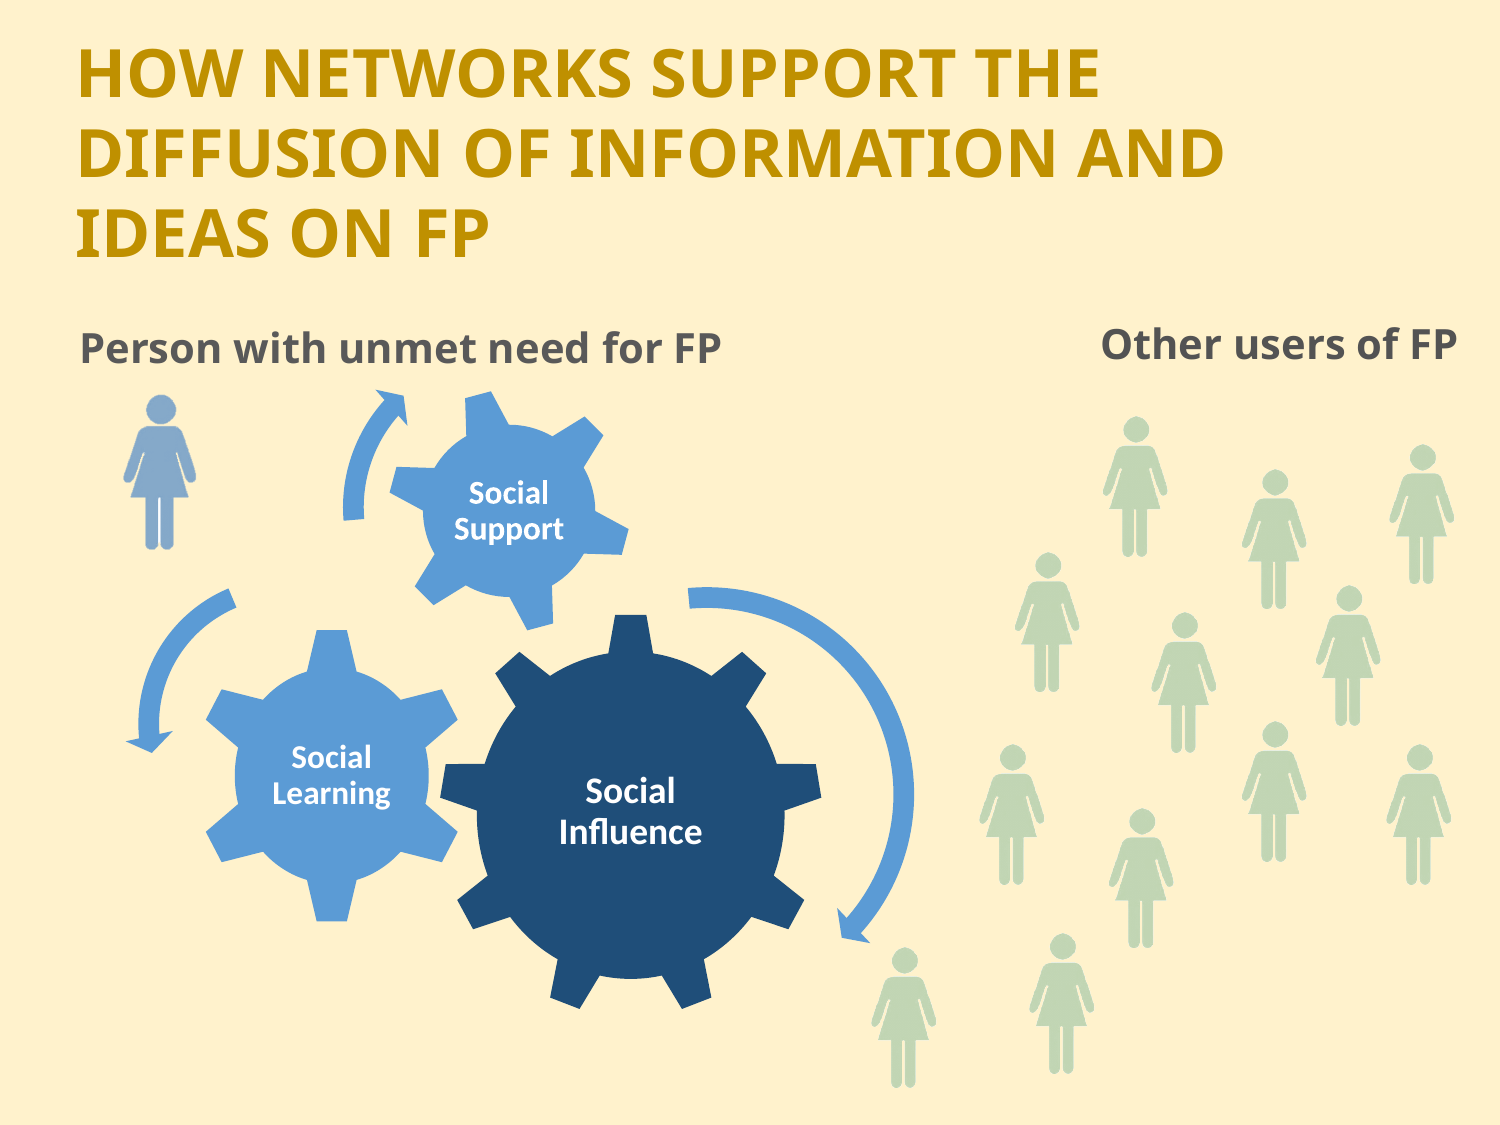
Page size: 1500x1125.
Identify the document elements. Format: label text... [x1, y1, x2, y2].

picture [1094, 408, 1180, 574]
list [22, 374, 953, 1003]
text_box Other users of FP [1020, 310, 1500, 375]
picture [1006, 543, 1092, 709]
picture [114, 385, 209, 568]
picture [971, 735, 1057, 901]
text_box Person with unmet need for FP [64, 314, 911, 374]
picture [1142, 604, 1229, 769]
picture [1020, 799, 1186, 1091]
text_box How networks support the diffusion of information and ideas on FP [40, 19, 1459, 282]
picture [1233, 435, 1466, 901]
picture [862, 939, 948, 1105]
